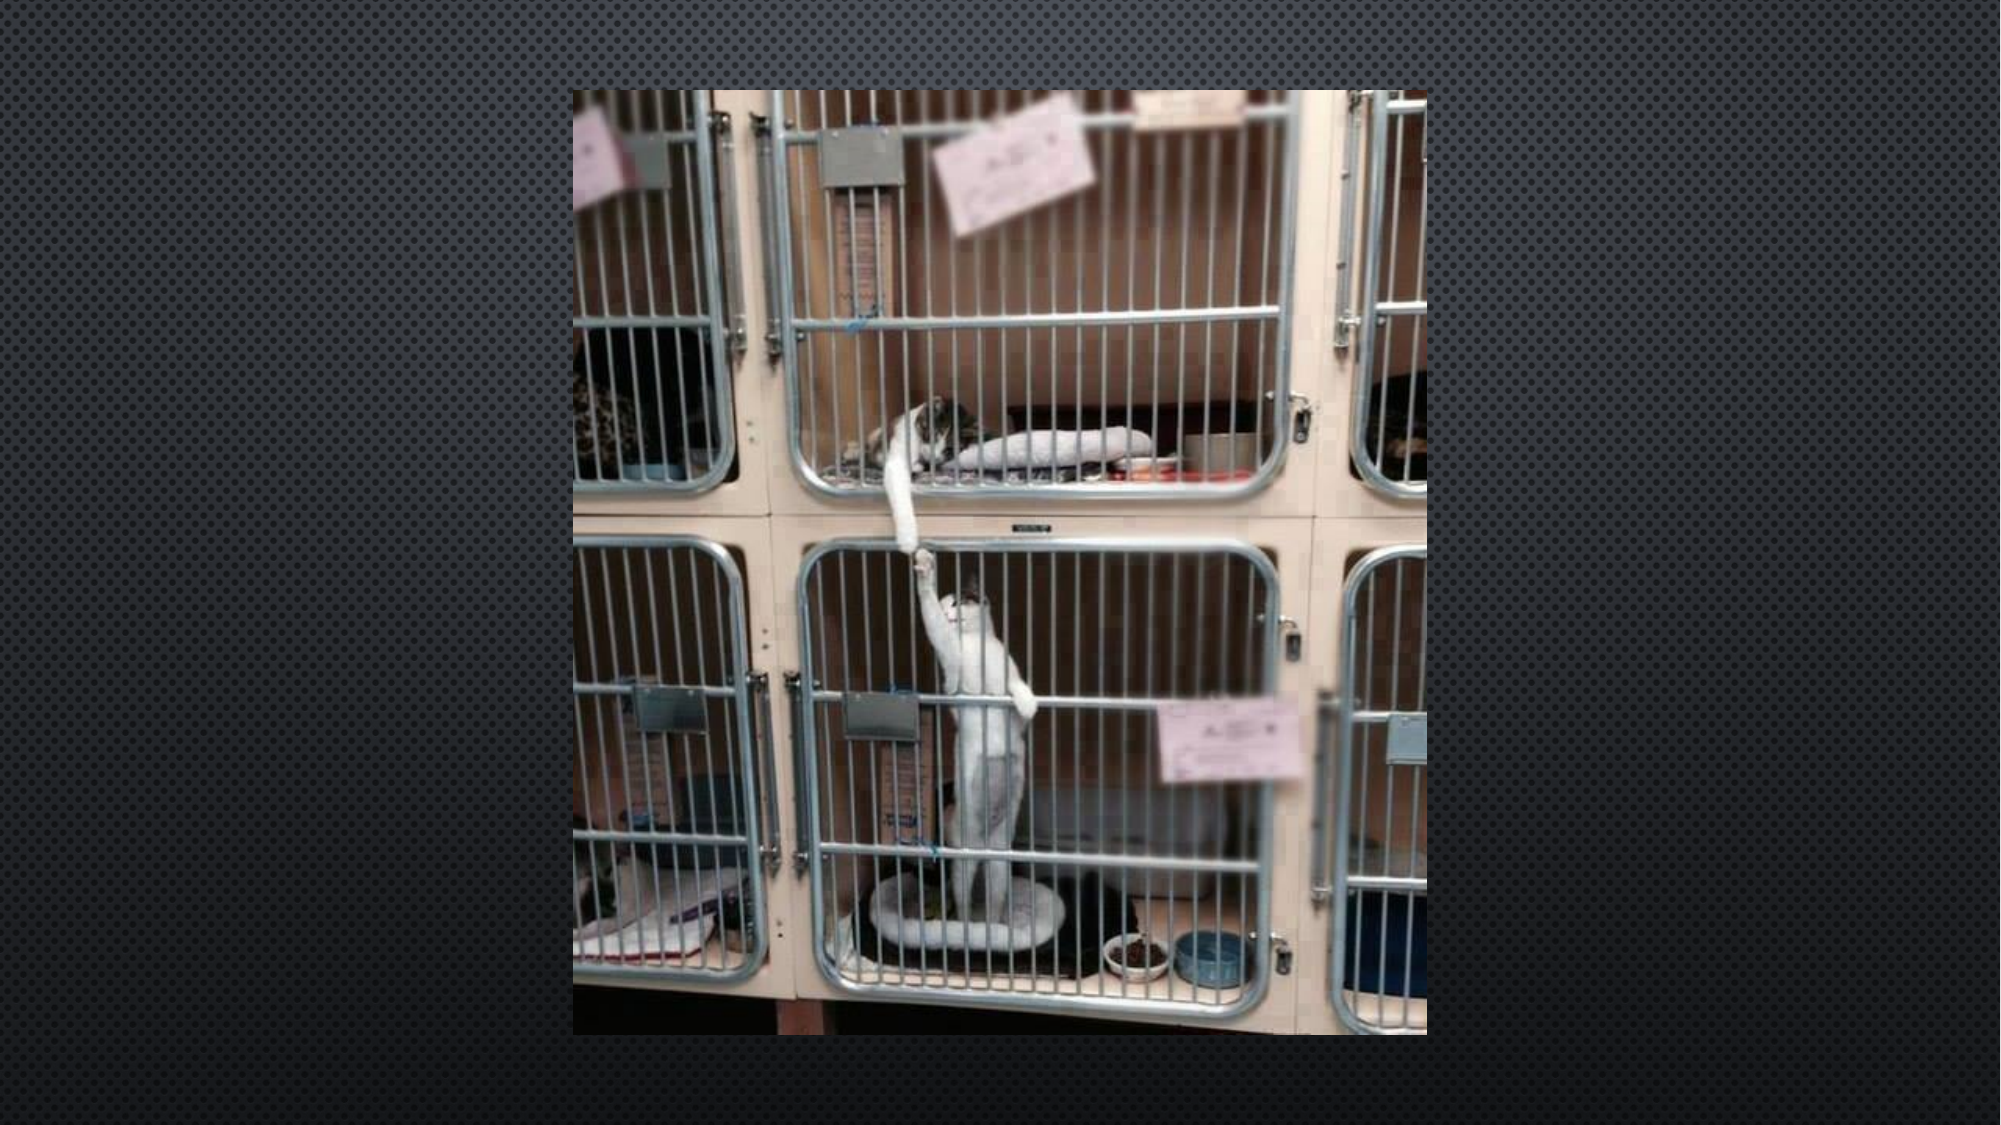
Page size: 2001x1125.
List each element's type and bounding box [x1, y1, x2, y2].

picture [573, 90, 1427, 1035]
